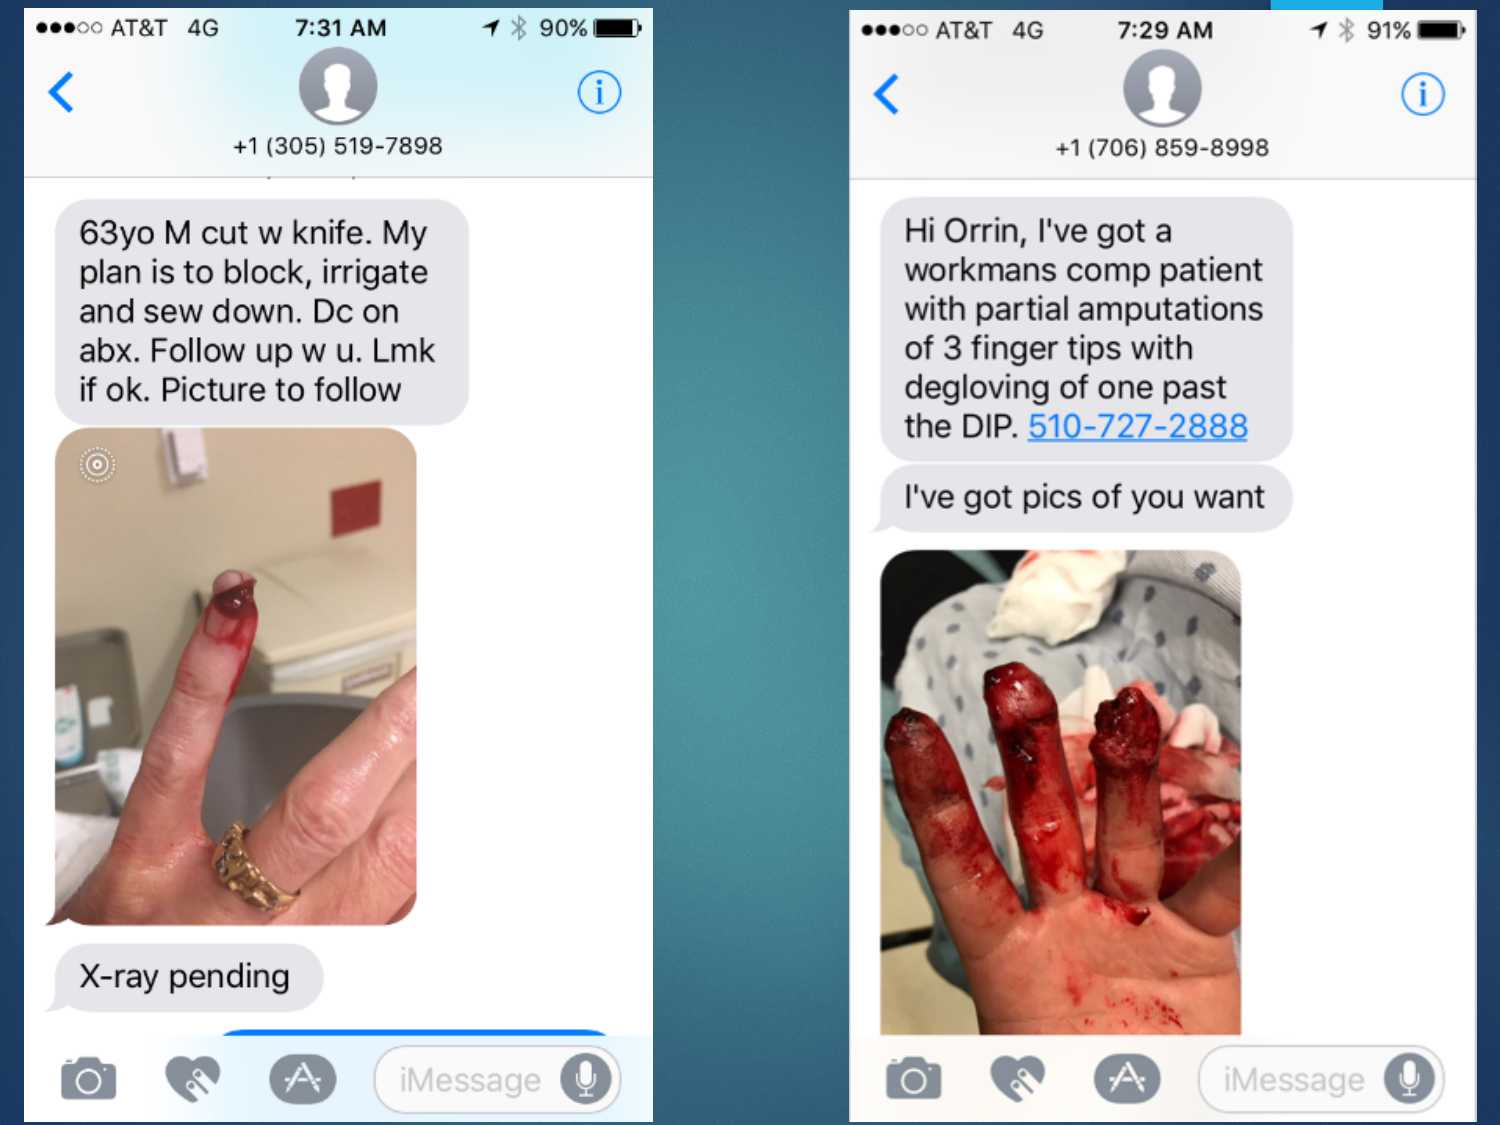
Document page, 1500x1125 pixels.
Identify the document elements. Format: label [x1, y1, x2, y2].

list [24, 7, 653, 1122]
picture [849, 10, 1477, 1122]
